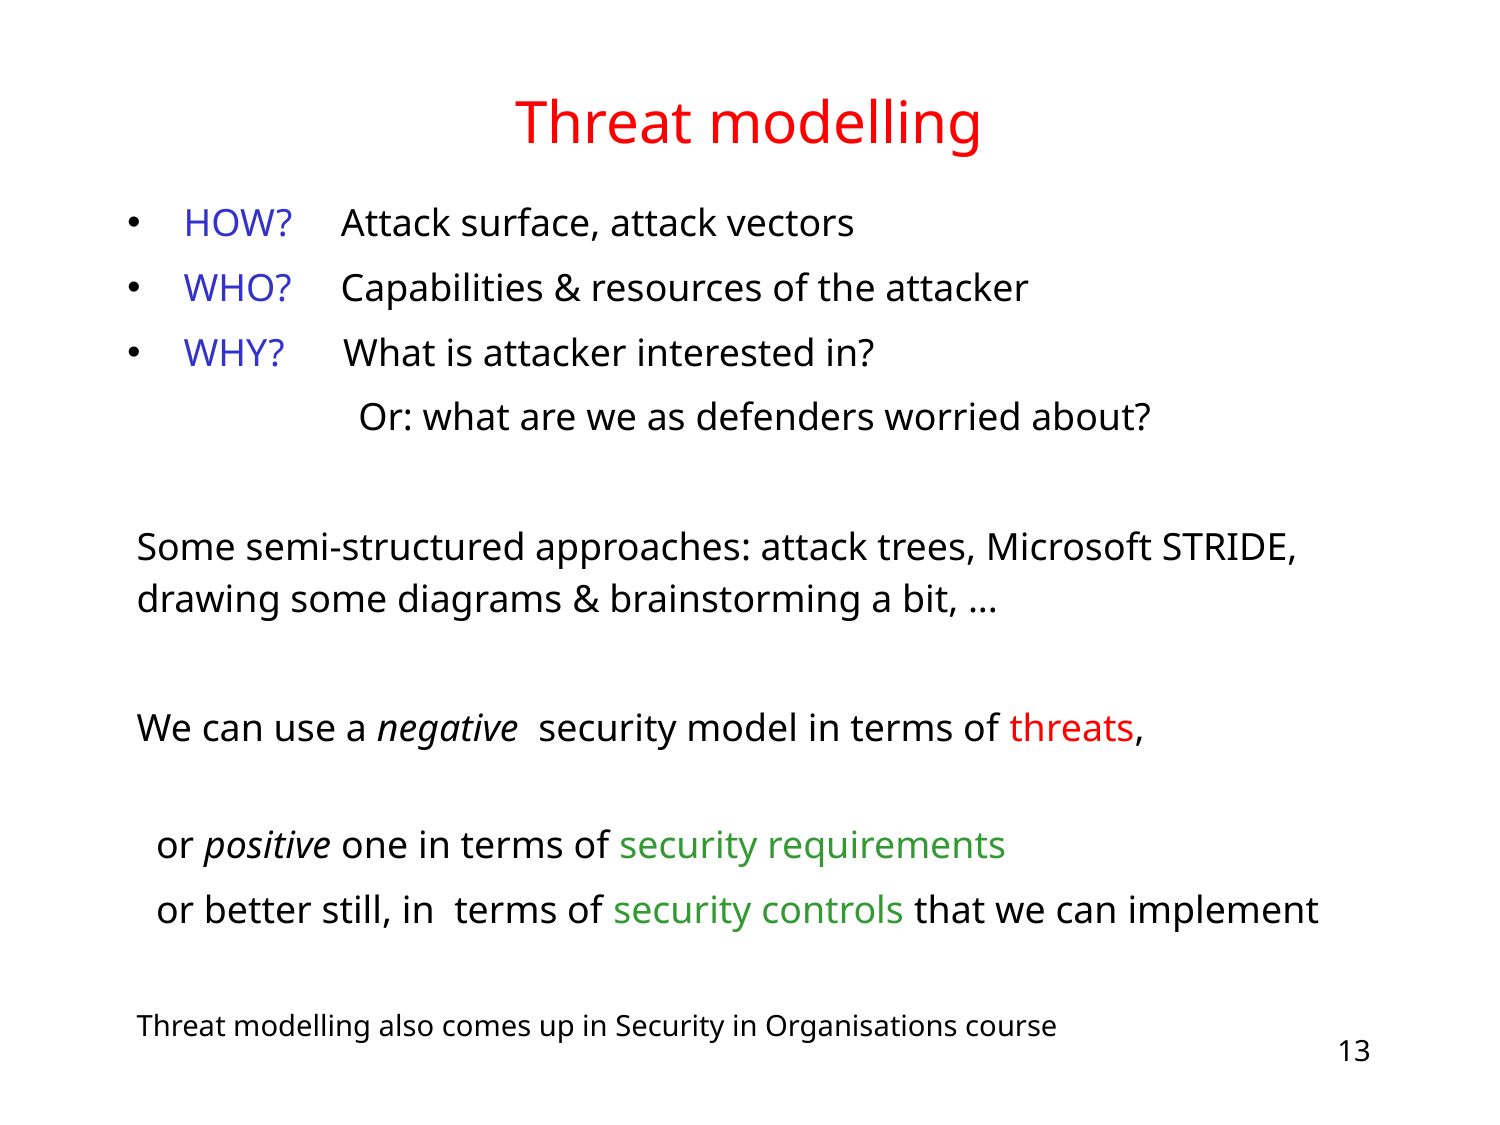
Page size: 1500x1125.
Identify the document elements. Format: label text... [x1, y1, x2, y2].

title Threat modelling [112, 45, 1386, 184]
slide_number 13 [1074, 1024, 1386, 1099]
list HOW? Attack surface, attack vectors WHO? Capabilities & resources of the attacker WHY? What is attacker interested in? Or: what are we as defenders worried about? Some semi-structured approaches: attack trees, Microsoft STRIDE, drawing some diagrams & brainstorming a bit, ... We can use a negative security model in terms of threats, or positive one in terms of security requirements or better still, in terms of security controls that we can implement Threat modelling also comes up in Security in Organisations course [112, 184, 1386, 999]
